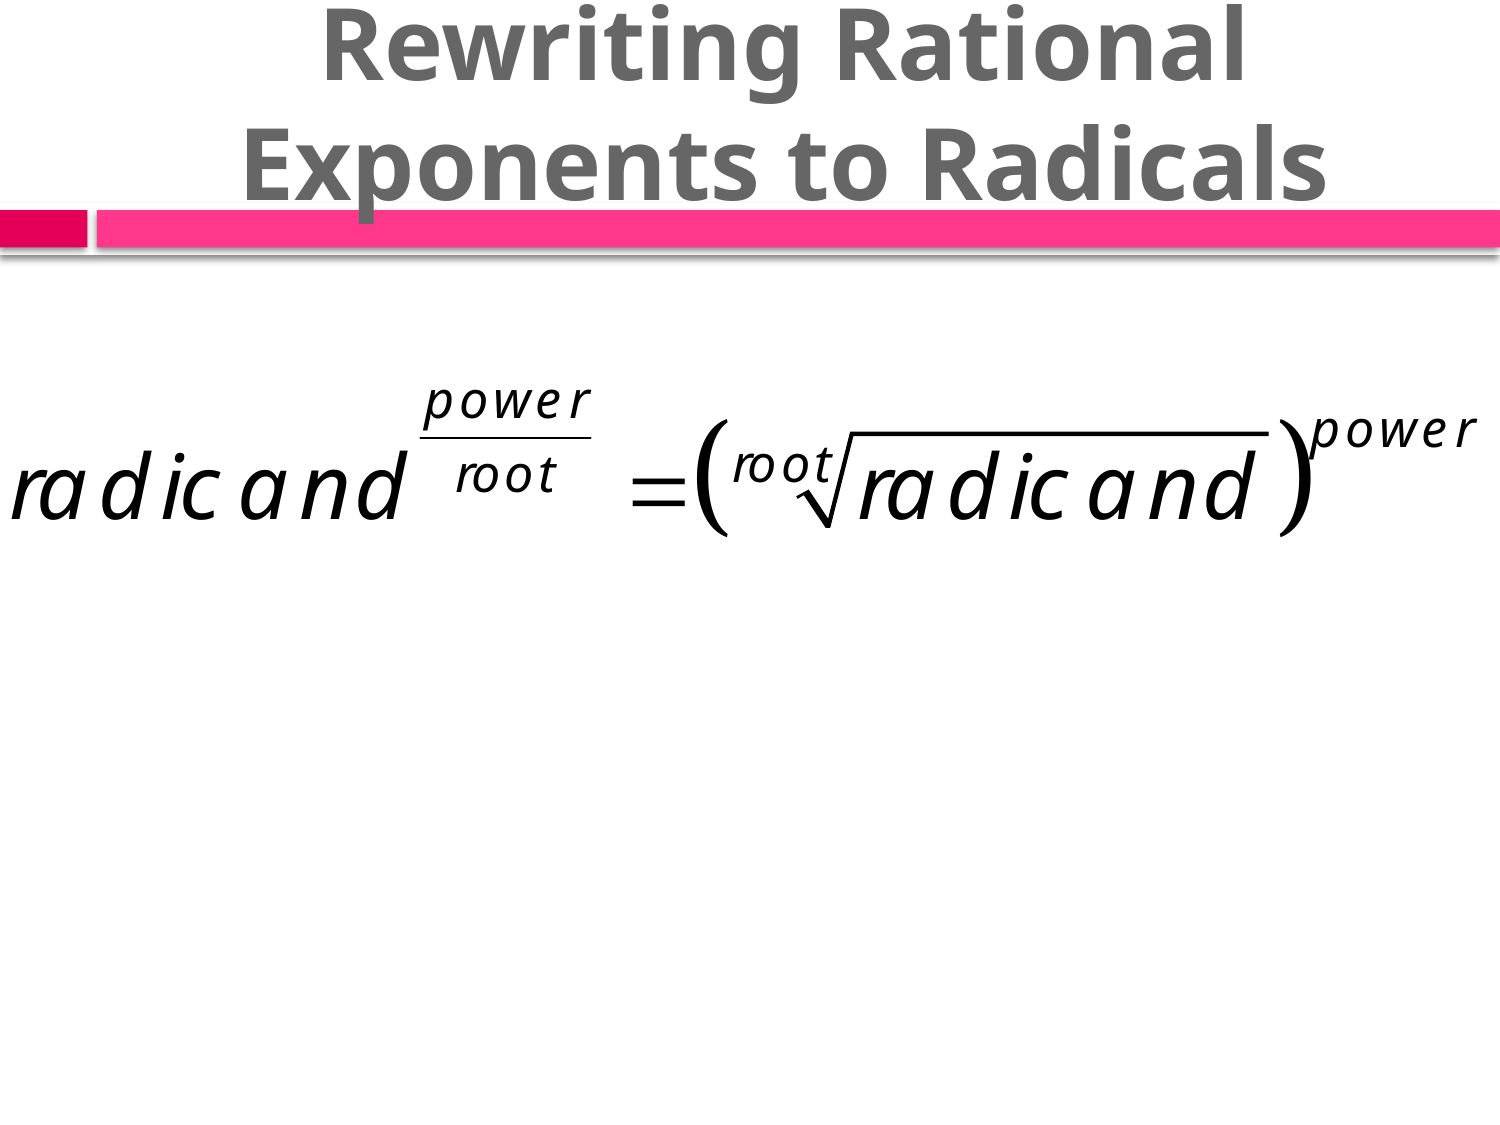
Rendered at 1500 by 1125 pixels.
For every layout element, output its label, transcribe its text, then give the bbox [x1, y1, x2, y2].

title Rewriting Rational Exponents to Radicals [99, 0, 1470, 213]
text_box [0, 362, 1495, 588]
